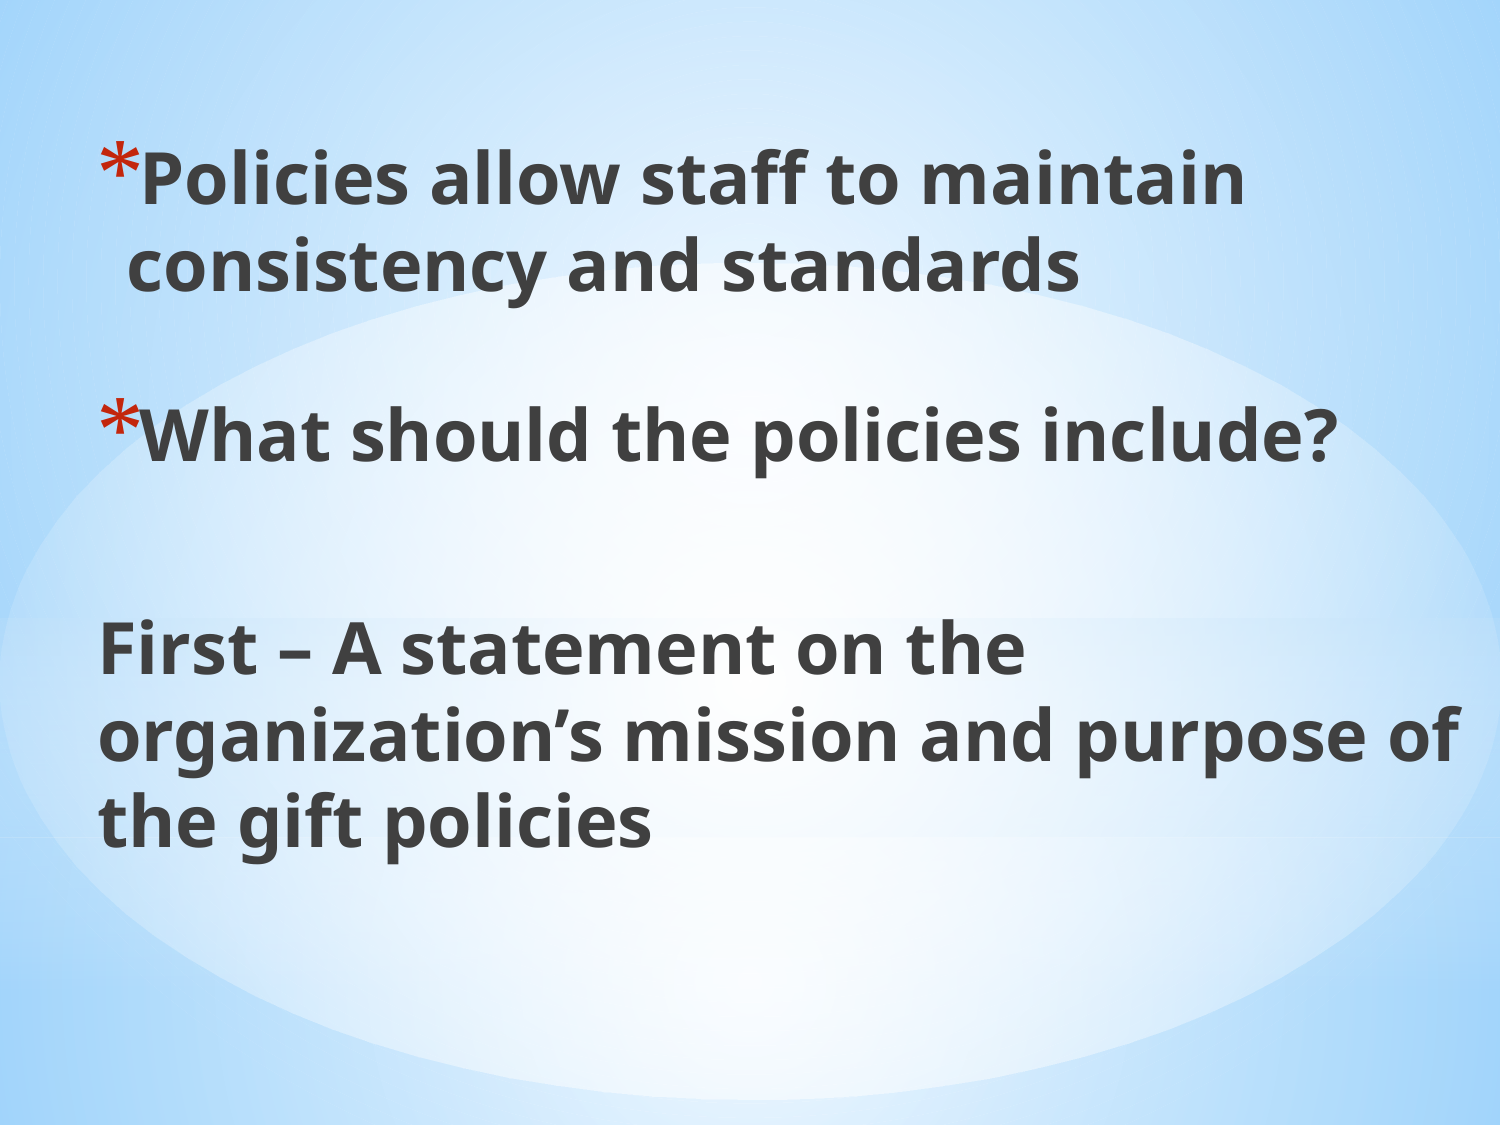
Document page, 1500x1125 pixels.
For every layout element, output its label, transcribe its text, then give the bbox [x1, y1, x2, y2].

list Policies allow staff to maintain consistency and standards What should the policies include? First – A statement on the organization’s mission and purpose of the gift policies [75, 125, 1475, 880]
